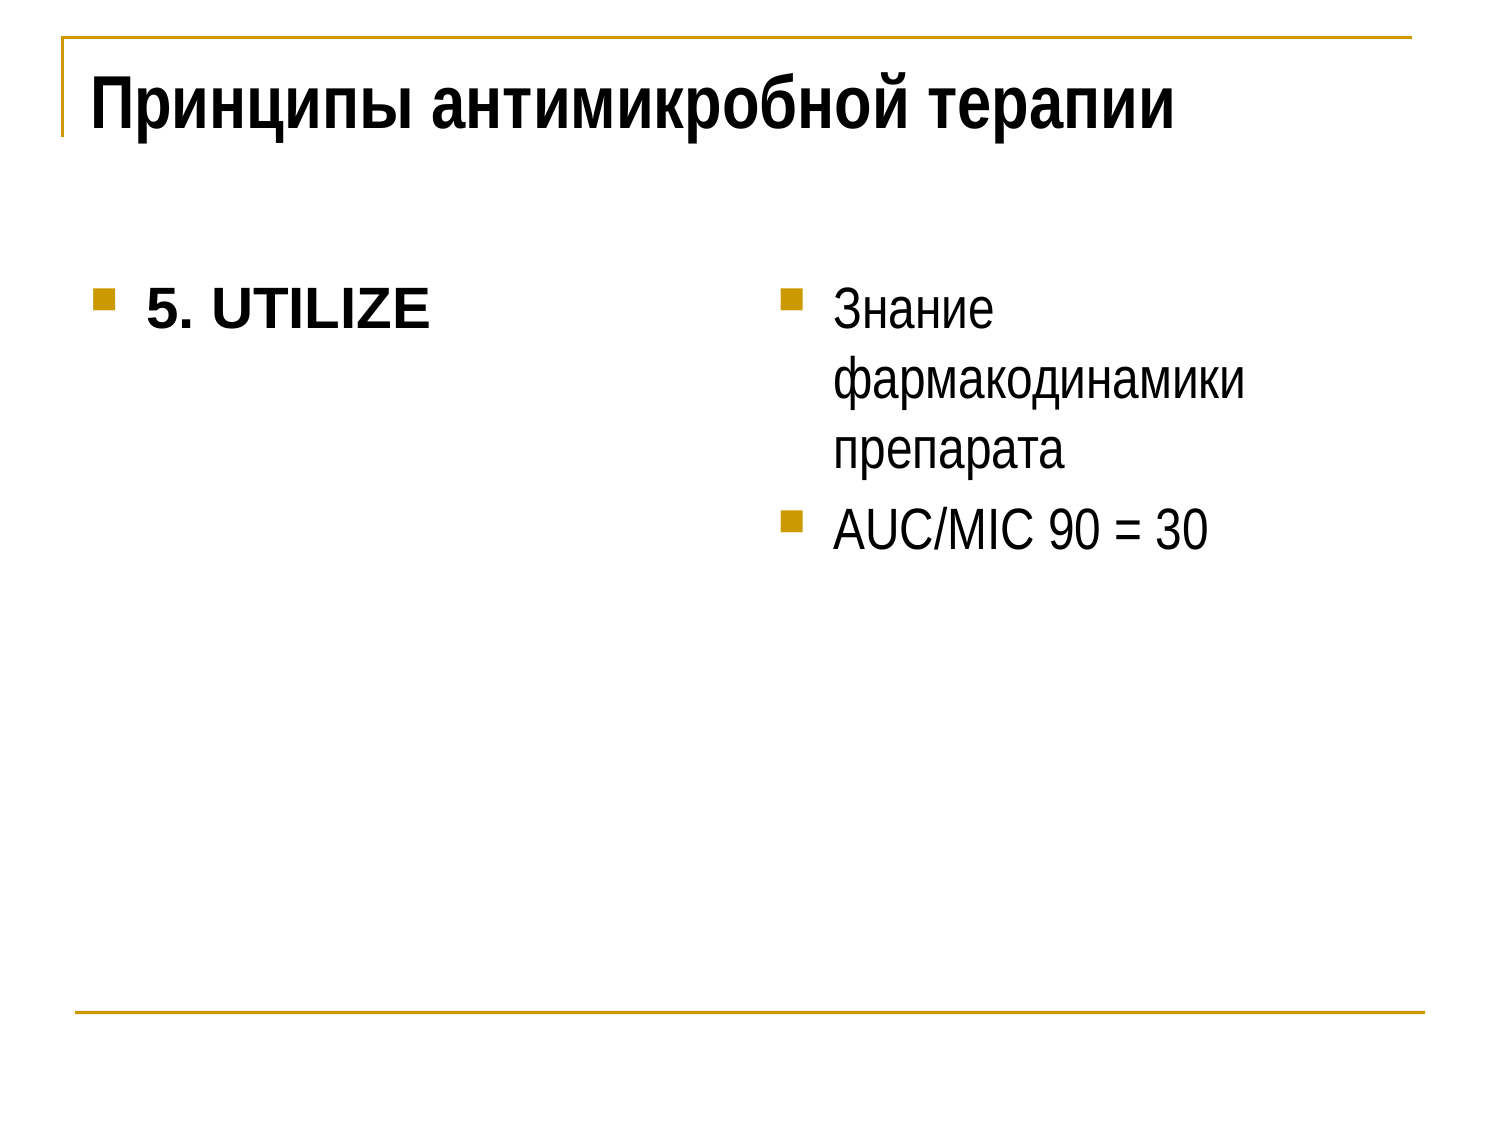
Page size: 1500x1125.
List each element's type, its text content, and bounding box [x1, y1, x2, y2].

list 5. UTILIZE [74, 262, 738, 1006]
list Знание фармакодинамики препарата AUC/MIC 90 = 30 [762, 262, 1426, 1006]
title Принципы антимикробной терапии [74, 45, 1426, 233]
